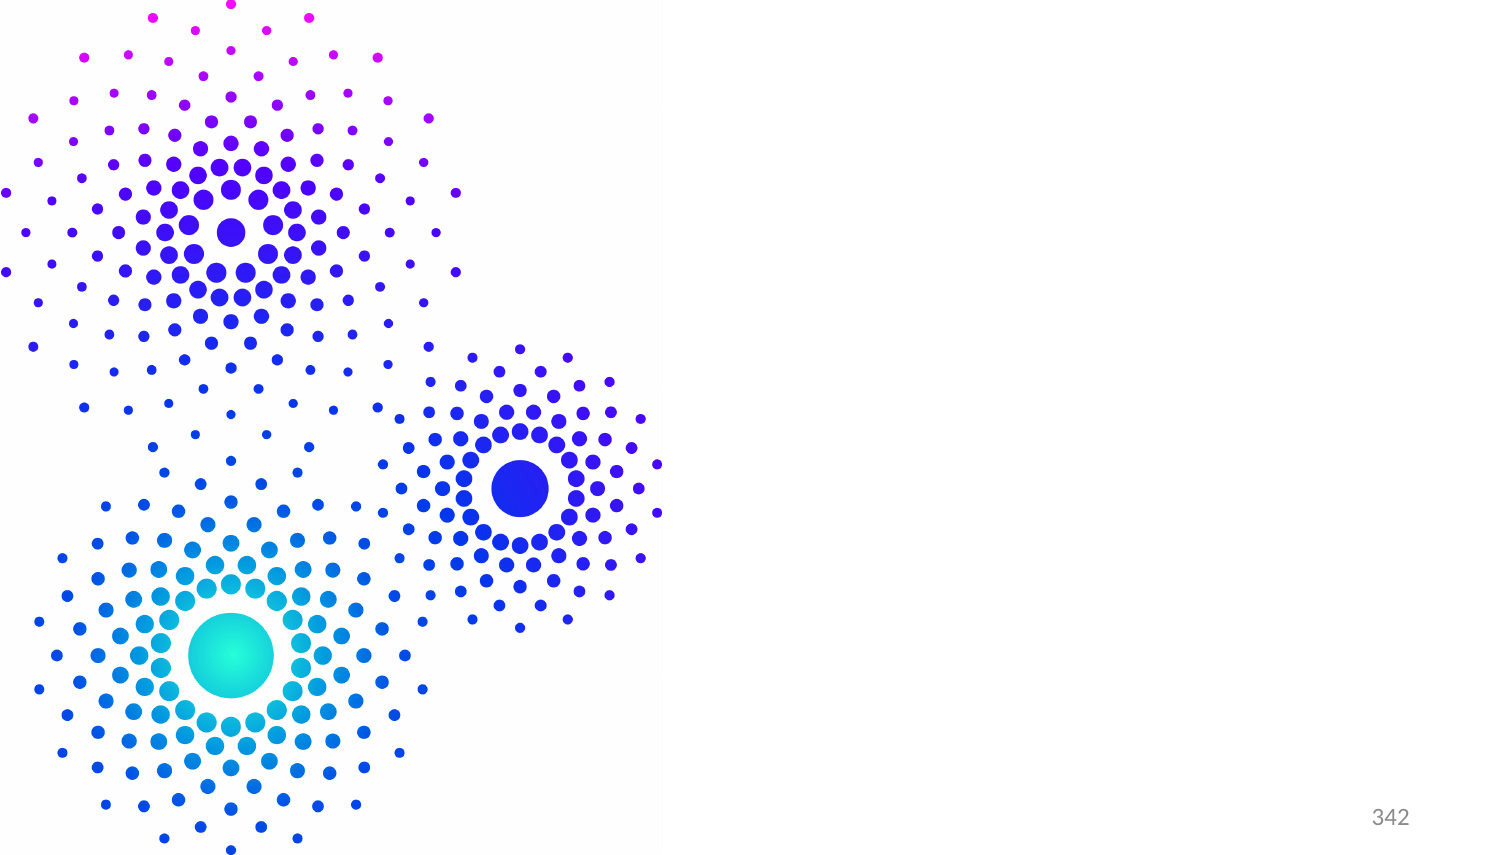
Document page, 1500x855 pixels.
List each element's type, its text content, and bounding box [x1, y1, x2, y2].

slide_number 342 [1074, 792, 1425, 838]
picture [1, 0, 662, 855]
